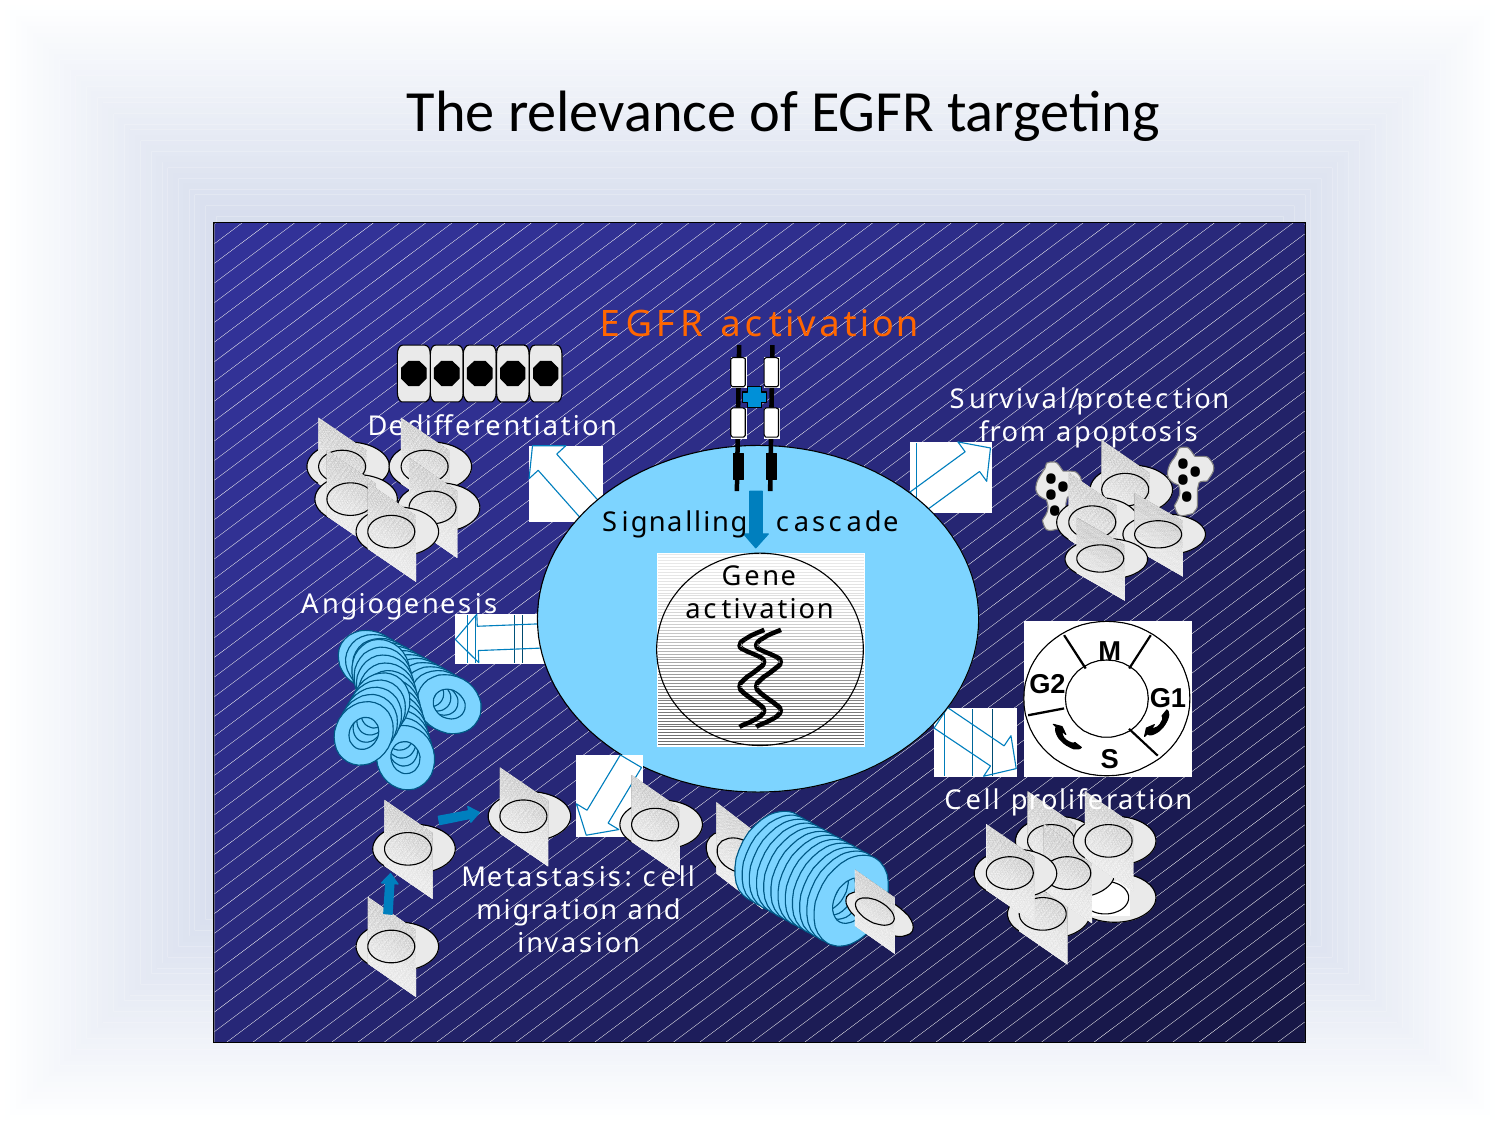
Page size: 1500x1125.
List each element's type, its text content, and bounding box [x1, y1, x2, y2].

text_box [214, 223, 1306, 1042]
text_box The relevance of EGFR targeting [392, 65, 1176, 151]
